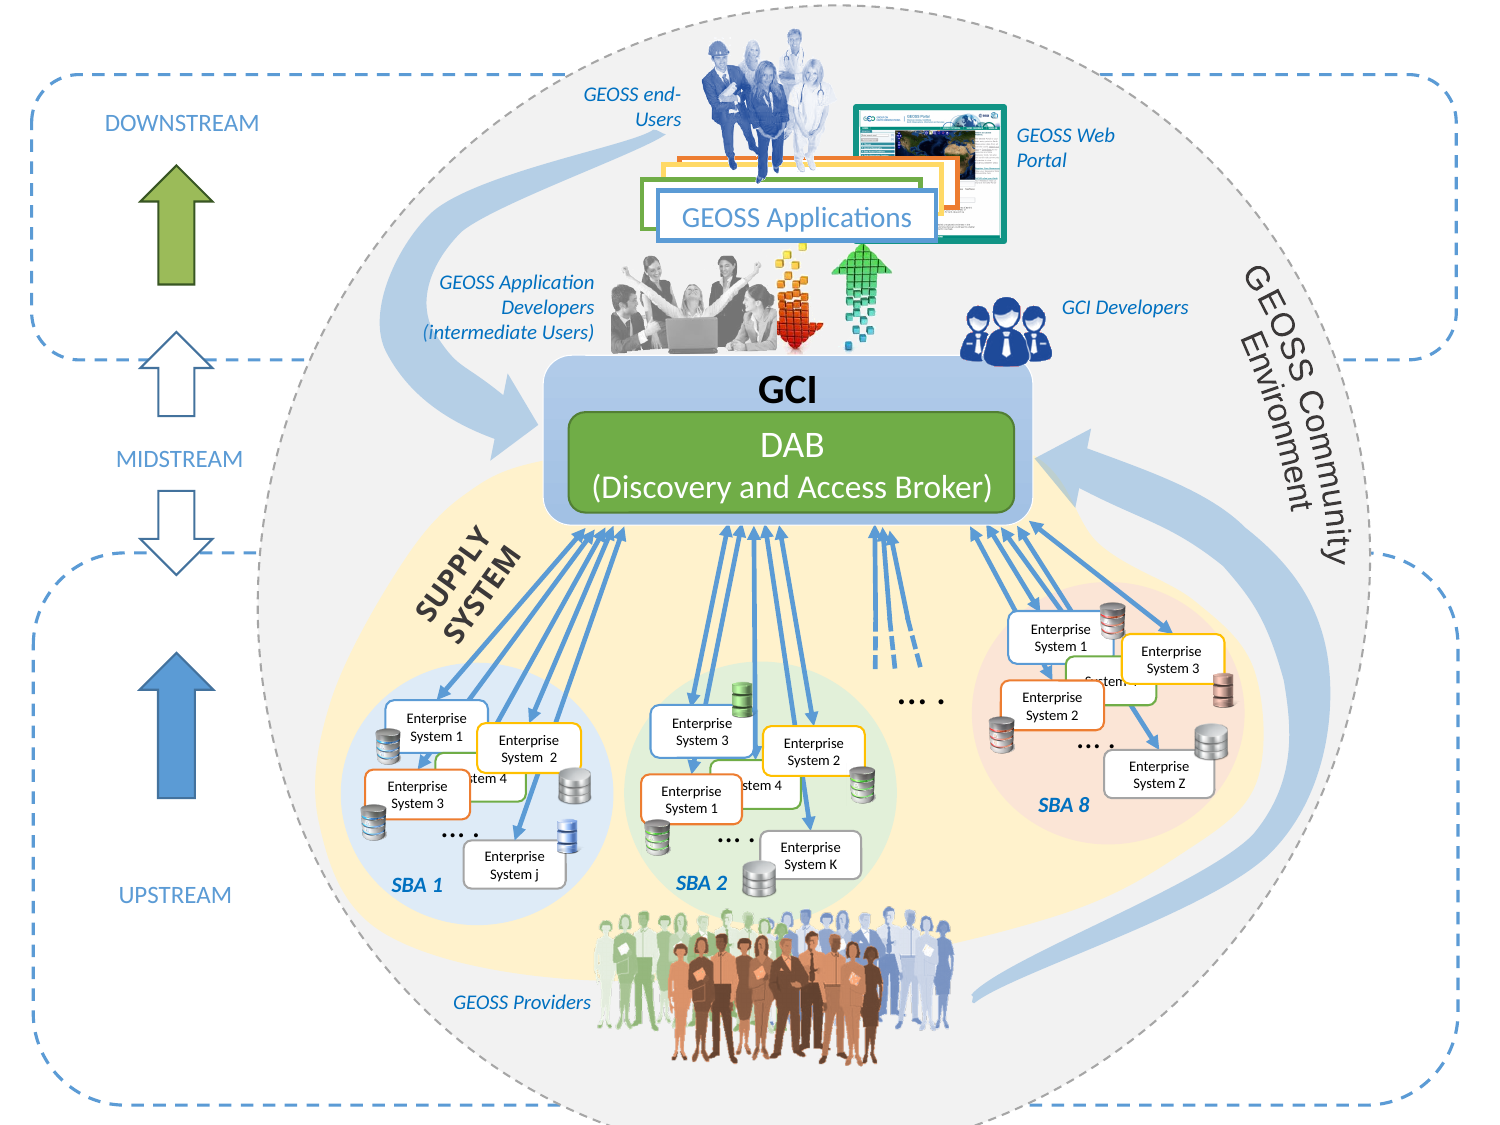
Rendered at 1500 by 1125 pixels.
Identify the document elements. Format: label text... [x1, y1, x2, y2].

text_box [506, 1076, 1082, 1125]
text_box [403, 14, 1157, 363]
text_box [137, 163, 215, 286]
text_box [137, 489, 215, 577]
text_box [256, 209, 481, 860]
text_box [378, 247, 540, 436]
text_box [32, 552, 558, 1106]
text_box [315, 436, 1264, 1076]
text_box MIDSTREAM [119, 452, 241, 462]
text_box [1157, 112, 1372, 901]
text_box [1025, 552, 1459, 1106]
text_box [1157, 74, 1457, 361]
text_box [1264, 542, 1332, 861]
text_box UPSTREAM [103, 871, 248, 916]
text_box [137, 651, 216, 800]
text_box DOWNSTREAM [90, 99, 275, 144]
text_box [741, 4, 938, 14]
text_box [31, 74, 403, 361]
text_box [543, 278, 1206, 526]
text_box [463, 363, 543, 436]
text_box [137, 330, 215, 418]
